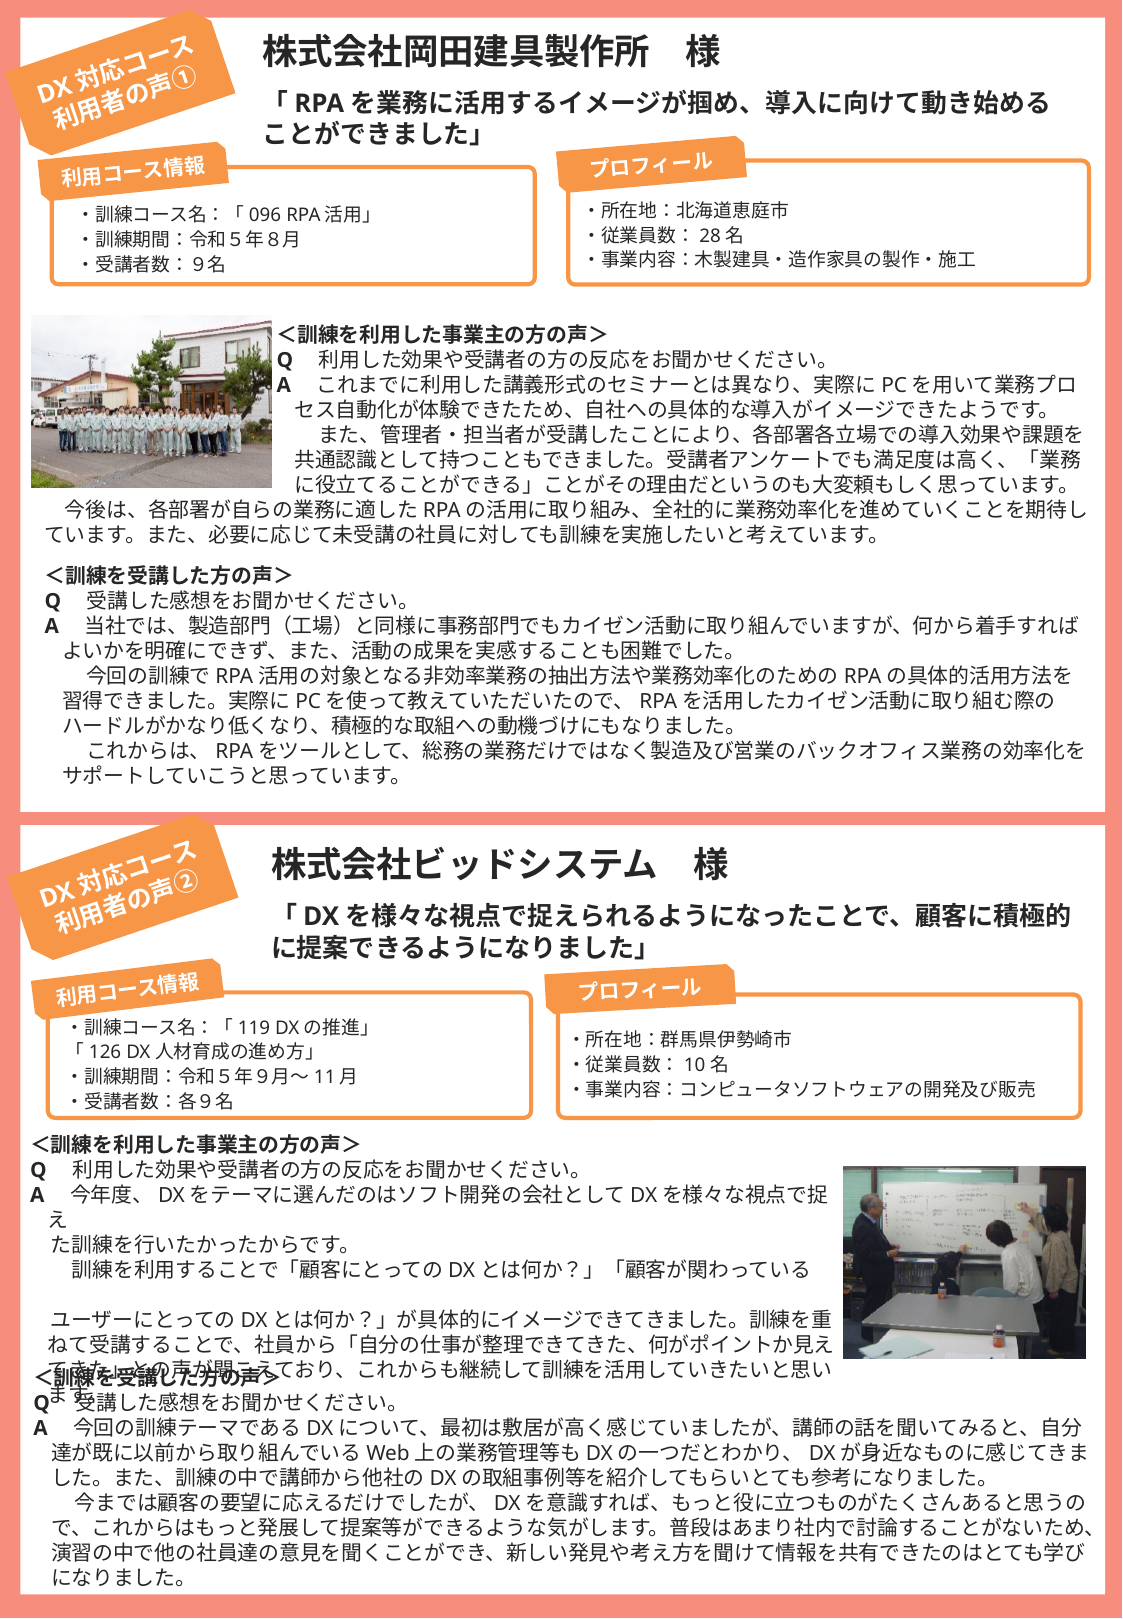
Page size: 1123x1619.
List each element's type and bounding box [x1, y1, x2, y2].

text_box [14, 17, 1115, 813]
text_box [16, 824, 1108, 1619]
